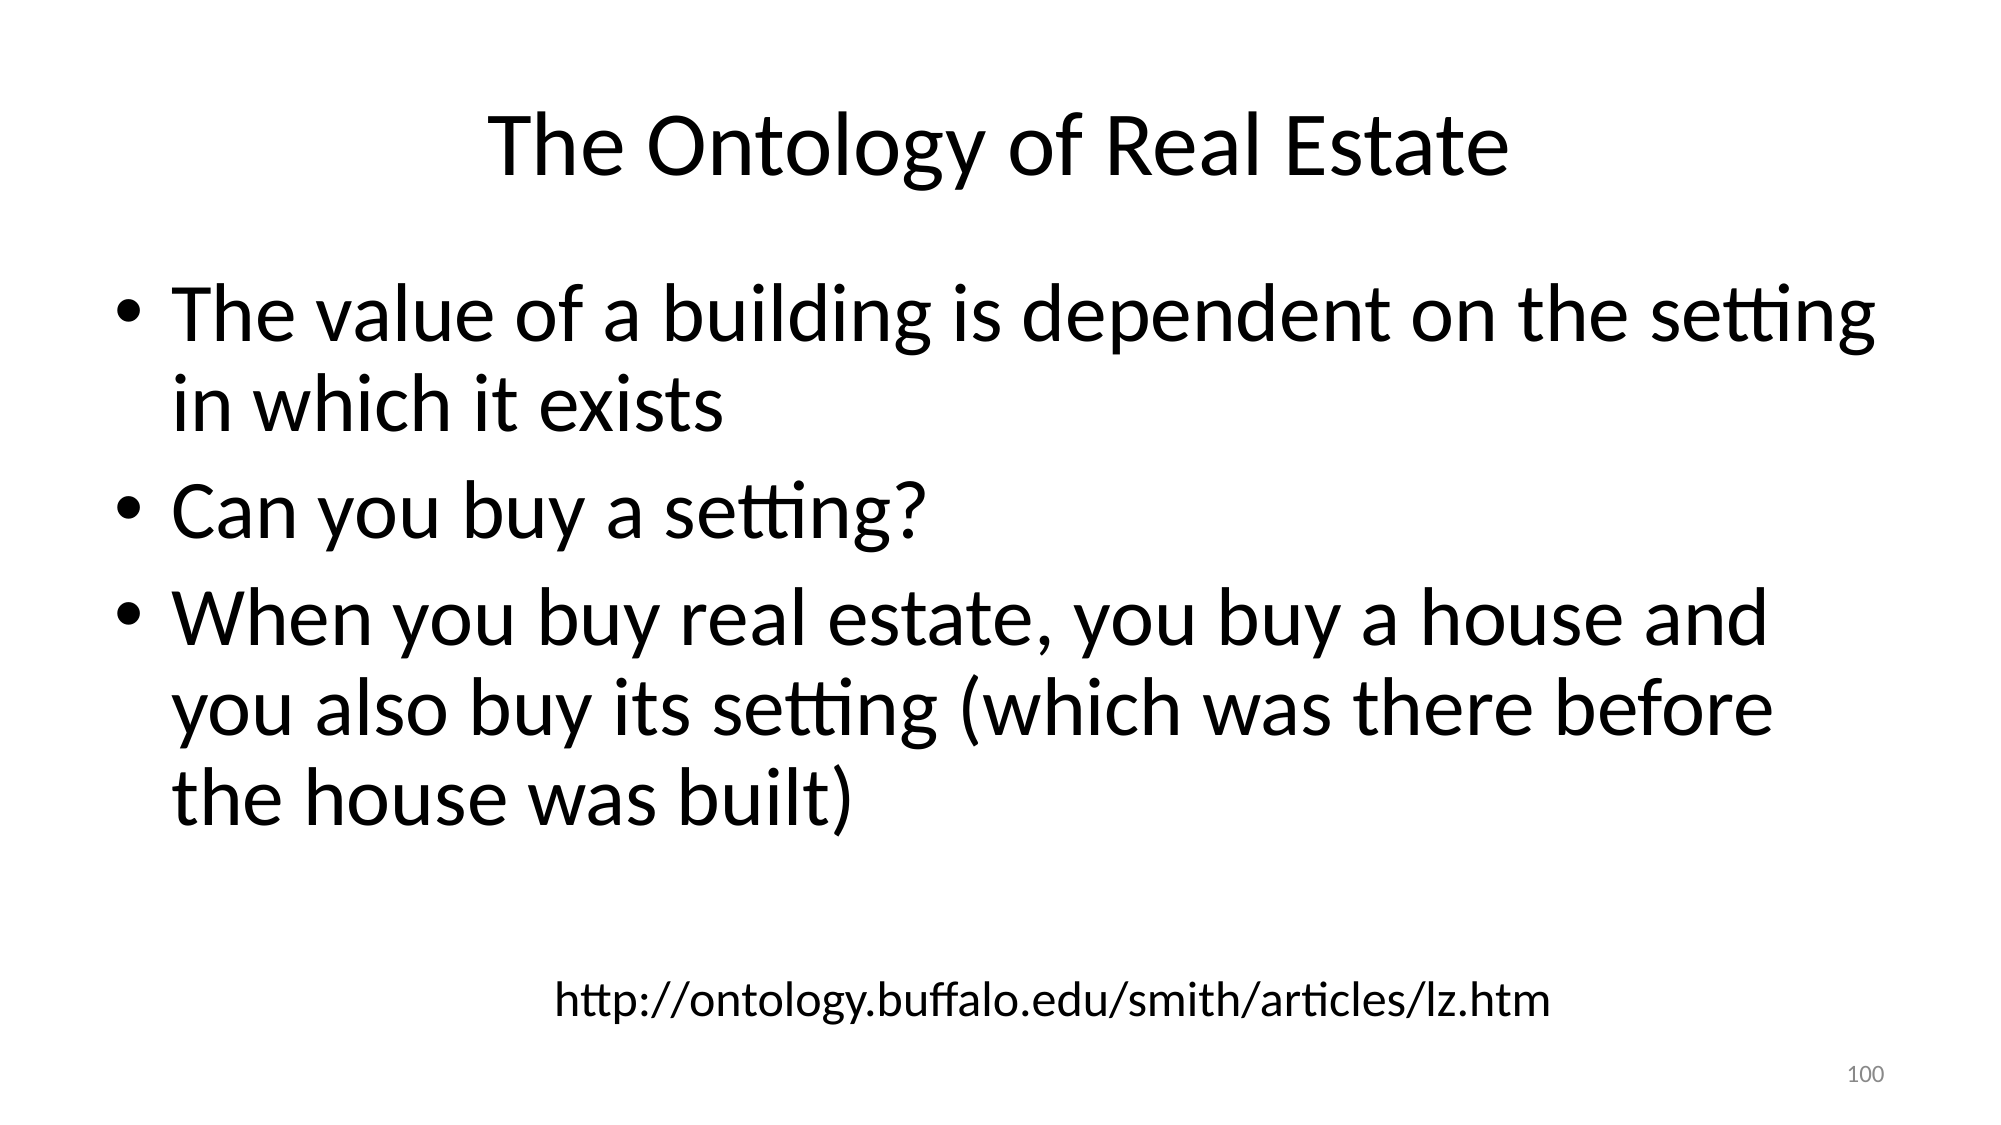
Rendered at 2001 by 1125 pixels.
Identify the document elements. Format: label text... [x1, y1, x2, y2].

title The Ontology of Real Estate [99, 45, 1900, 233]
list The value of a building is dependent on the setting in which it exists Can you buy a setting? When you buy real estate, you buy a house and you also buy its setting (which was there before the house was built) [99, 262, 1900, 1005]
slide_number 100 [1433, 1042, 1900, 1103]
text_box http://ontology.buffalo.edu/smith/articles/lz.htm [539, 959, 1567, 1034]
